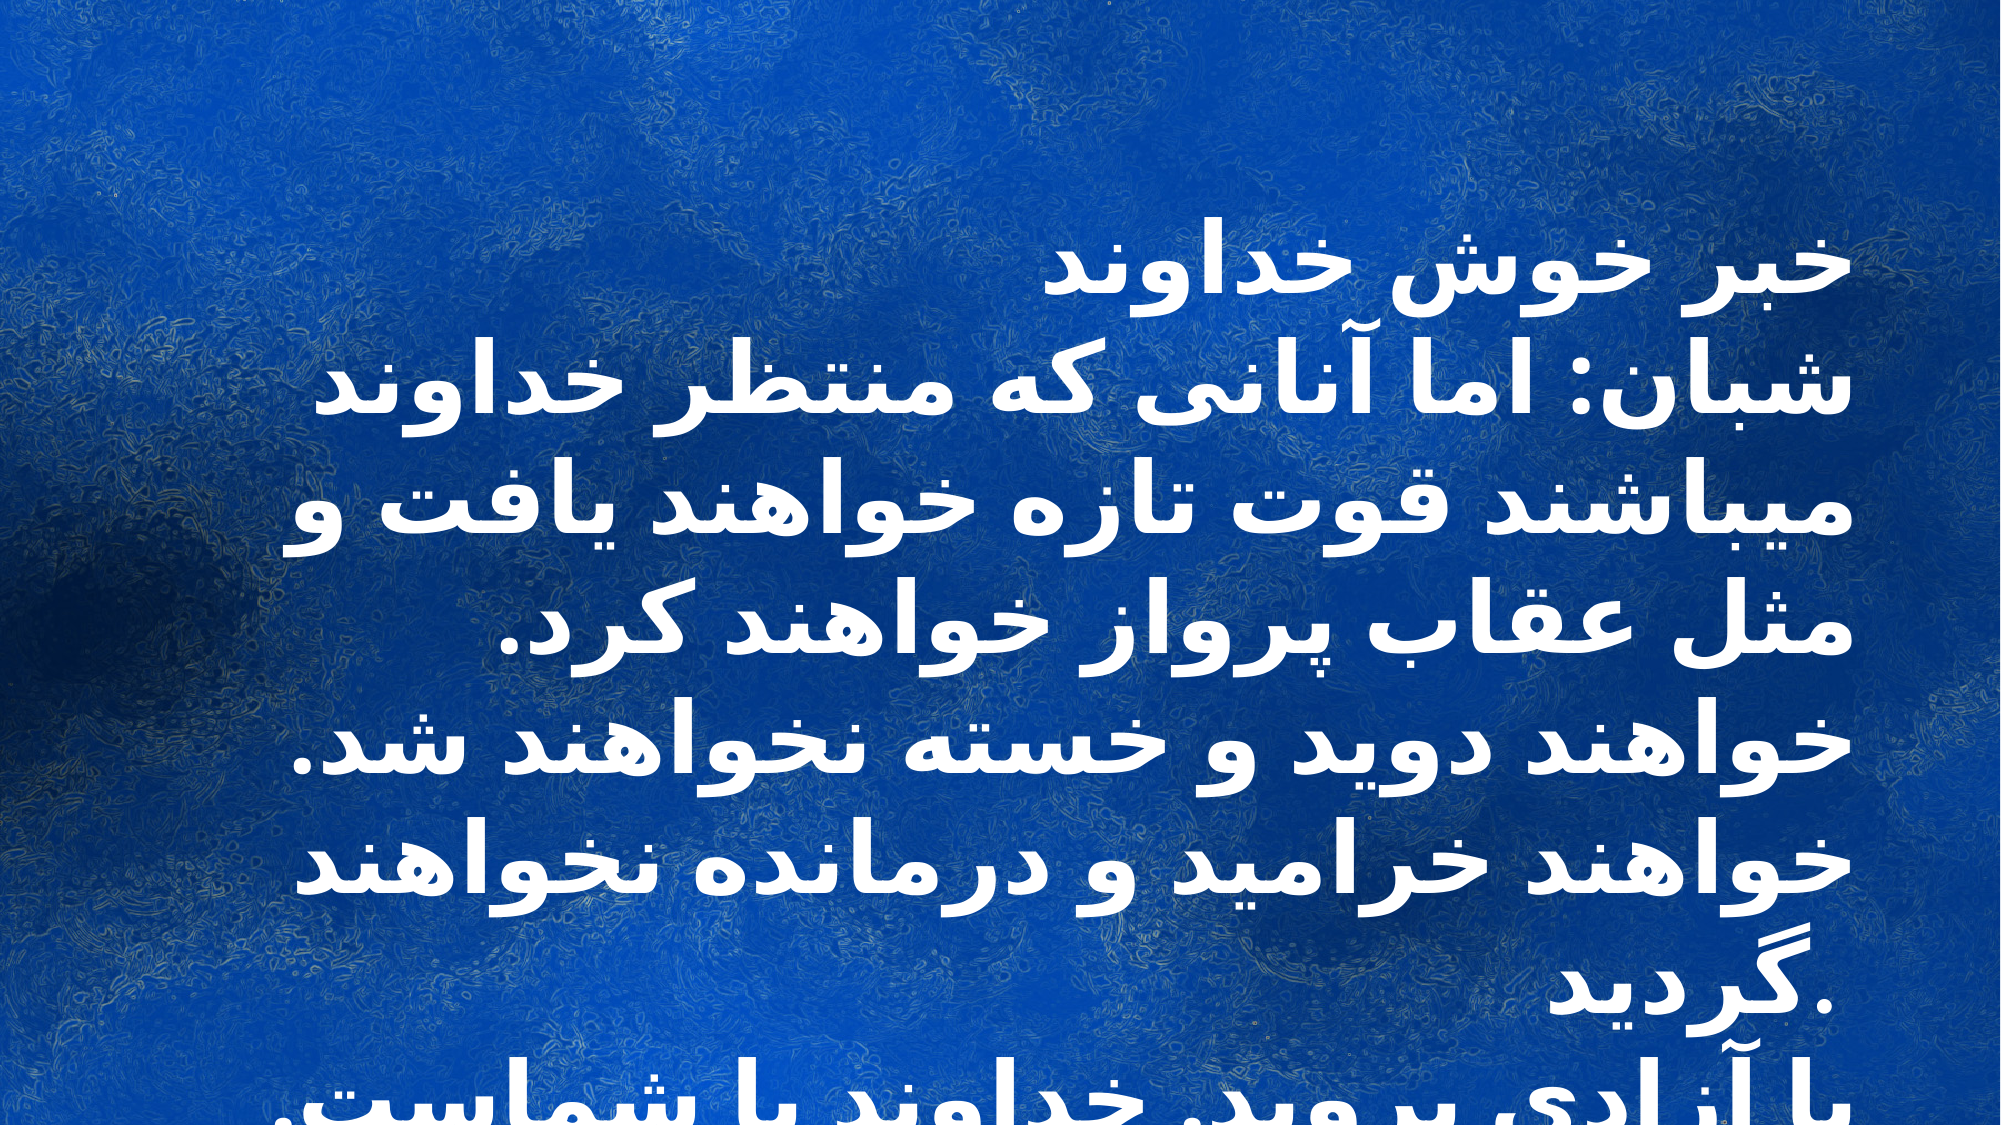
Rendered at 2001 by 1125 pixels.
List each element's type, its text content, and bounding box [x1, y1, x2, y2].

picture [0, 0, 2001, 1125]
text_box خبر خوش خداوند شبان: اما آنانی که منتظر خداوند میباشند قوت تازه خواهند یافت و مثل عقاب پرواز خواهند کرد. خواهند دوید و خسته نخواهند شد. خواهند خرامید و درمانده نخواهند گردید. با آزادی بروید. خداوند با شماست. آمین [159, 186, 1876, 1125]
